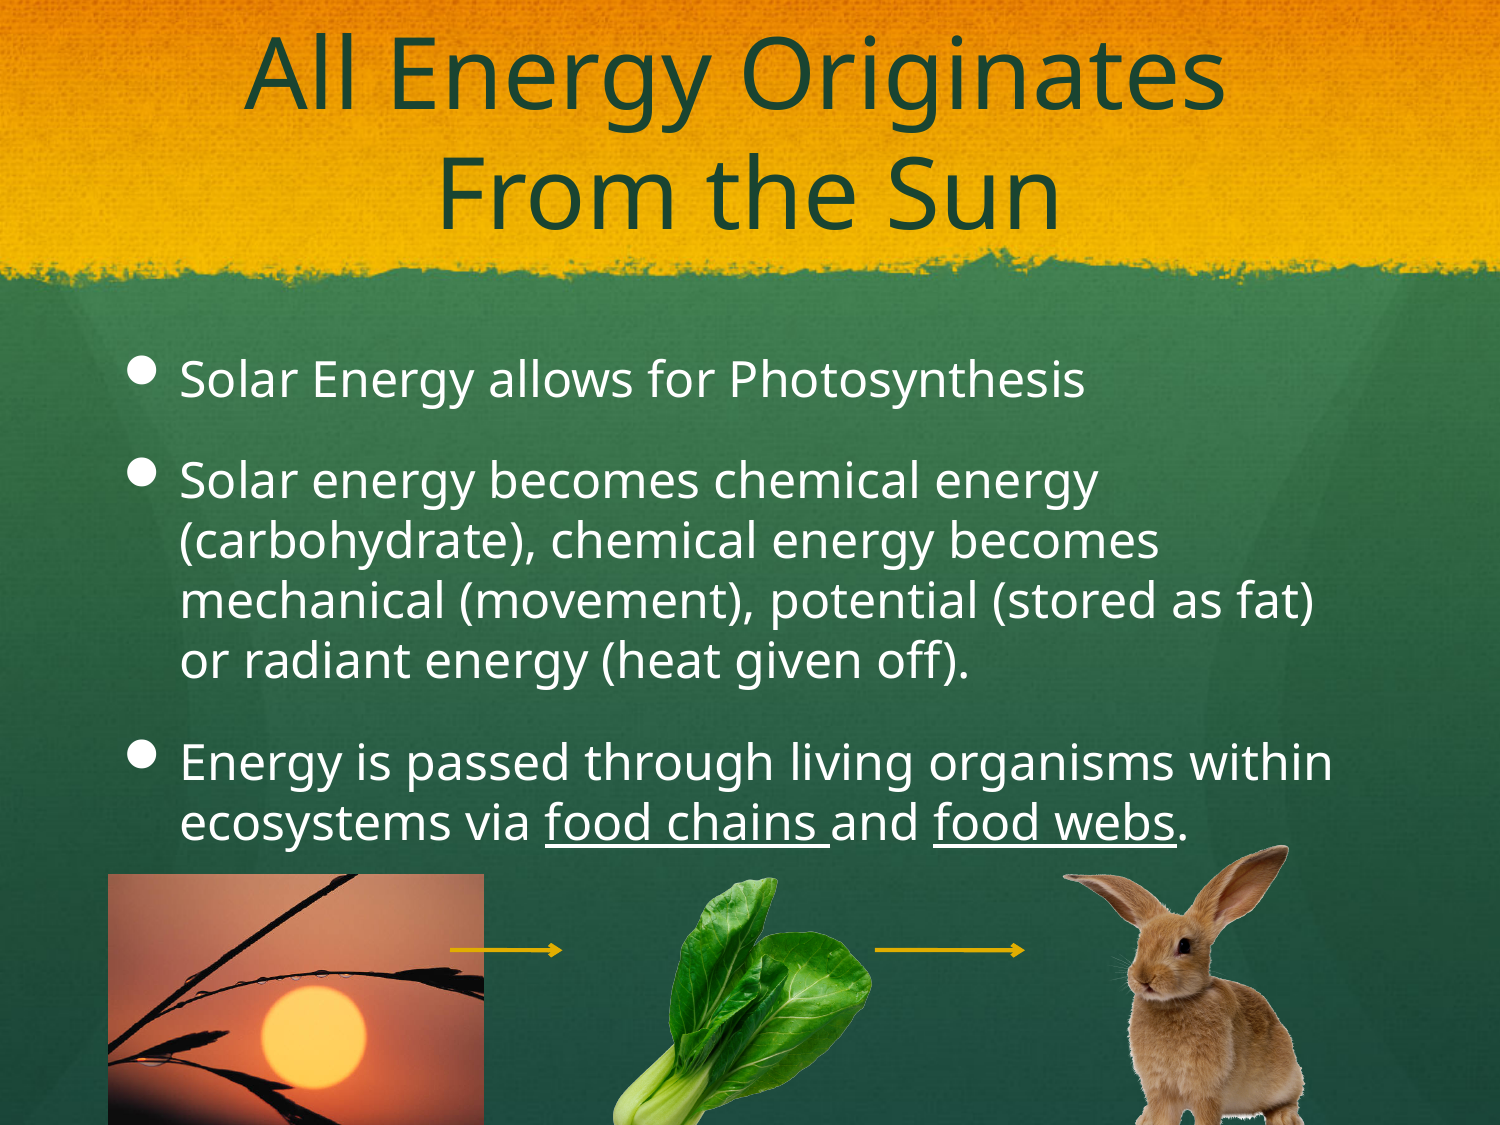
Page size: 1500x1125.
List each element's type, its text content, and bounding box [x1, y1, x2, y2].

picture [0, 0, 1500, 1125]
list Solar Energy allows for Photosynthesis Solar energy becomes chemical energy (carbohydrate), chemical energy becomes mechanical (movement), potential (stored as fat) or radiant energy (heat given off). Energy is passed through living organisms within ecosystems via food chains and food webs. [108, 339, 1357, 1026]
title All Energy Originates From the Sun [125, 13, 1375, 246]
